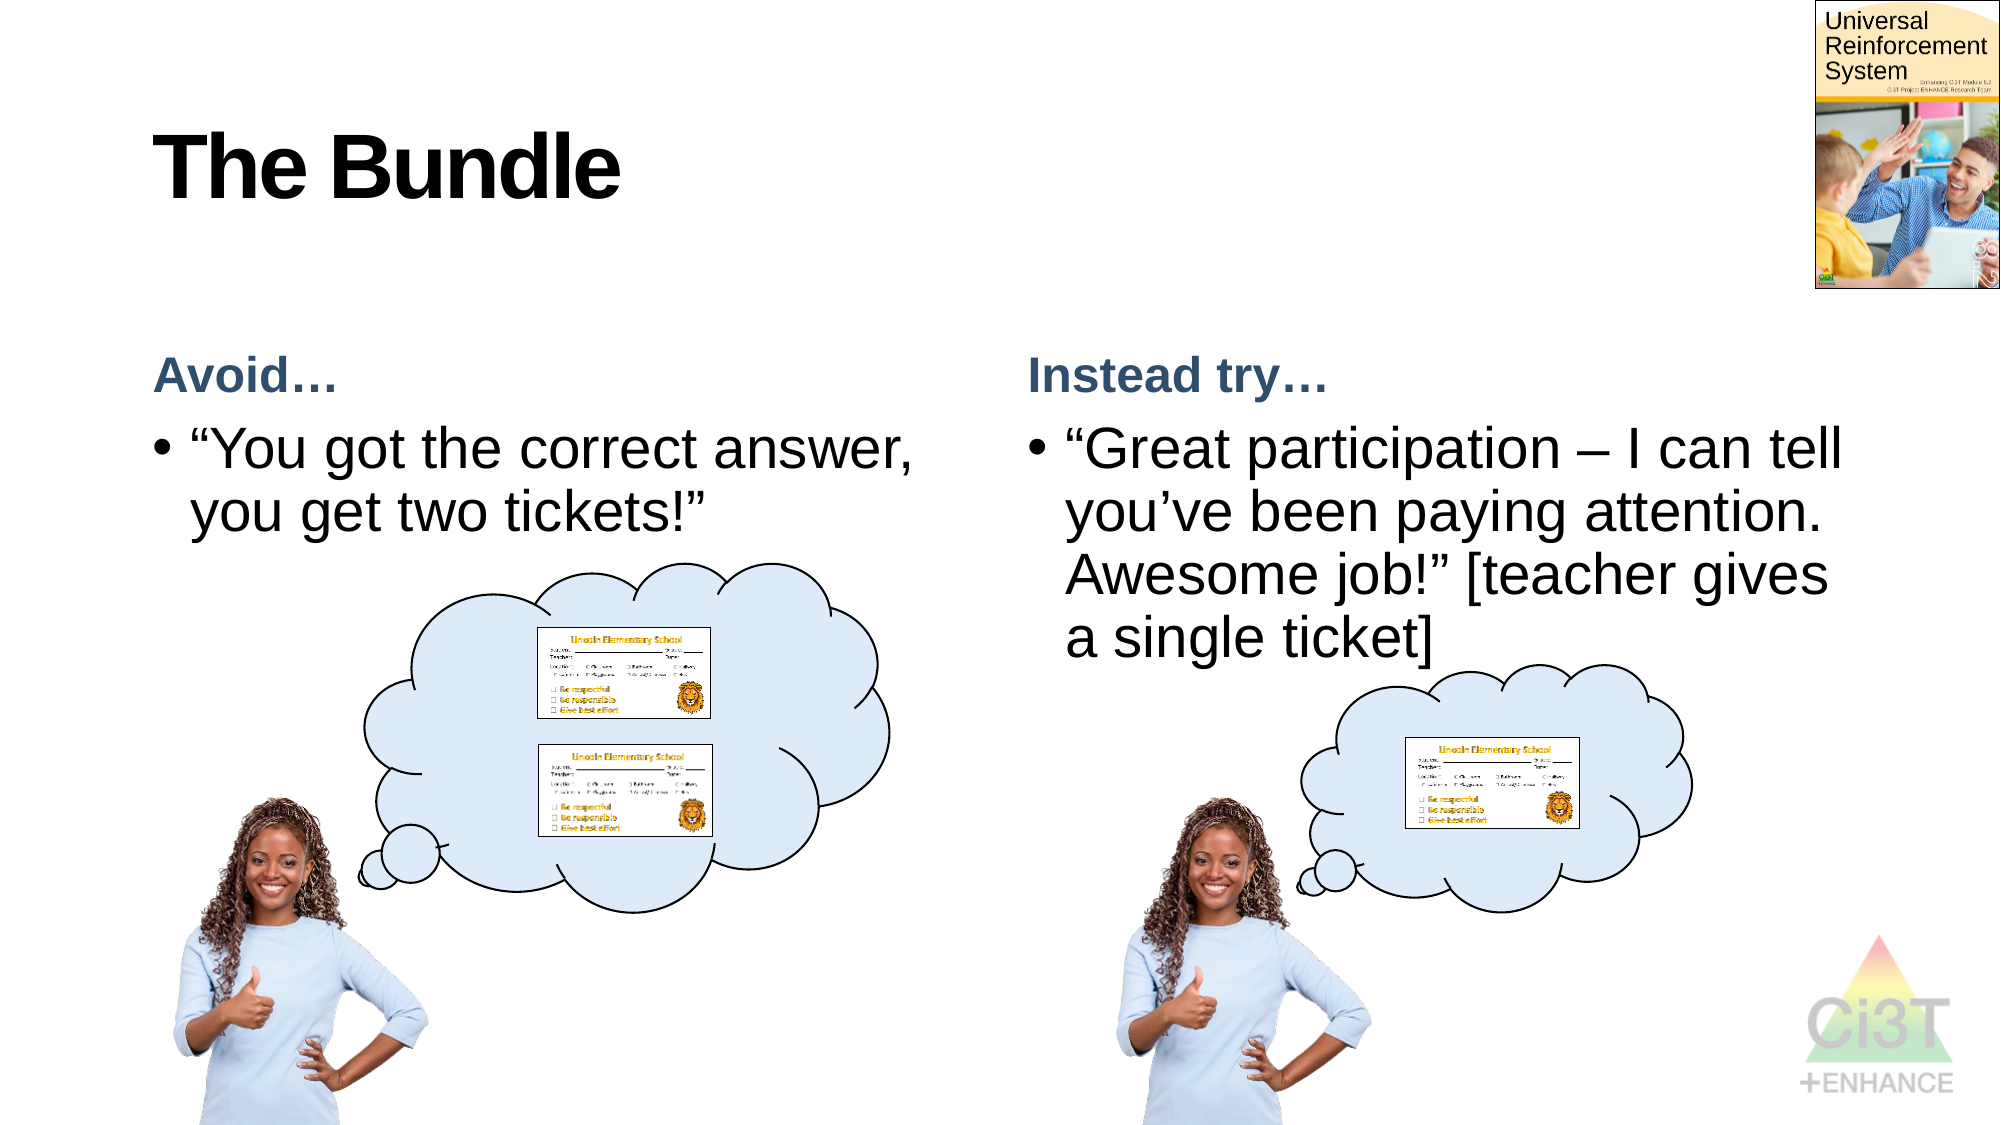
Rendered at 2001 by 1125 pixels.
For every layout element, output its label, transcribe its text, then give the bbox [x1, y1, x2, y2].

list Instead try… [1012, 275, 1863, 410]
table_cell [1783, 920, 1970, 1107]
list Avoid… [137, 275, 984, 410]
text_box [1116, 664, 1692, 1125]
list “Great participation – I can tell you’ve been paying attention. Awesome job!” [teacher gives a single ticket] [1012, 410, 1863, 1016]
list “You got the correct answer, you get two tickets!” [137, 410, 984, 1016]
picture [1815, 0, 2000, 289]
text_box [173, 562, 890, 1125]
title The Bundle [137, 59, 1815, 278]
